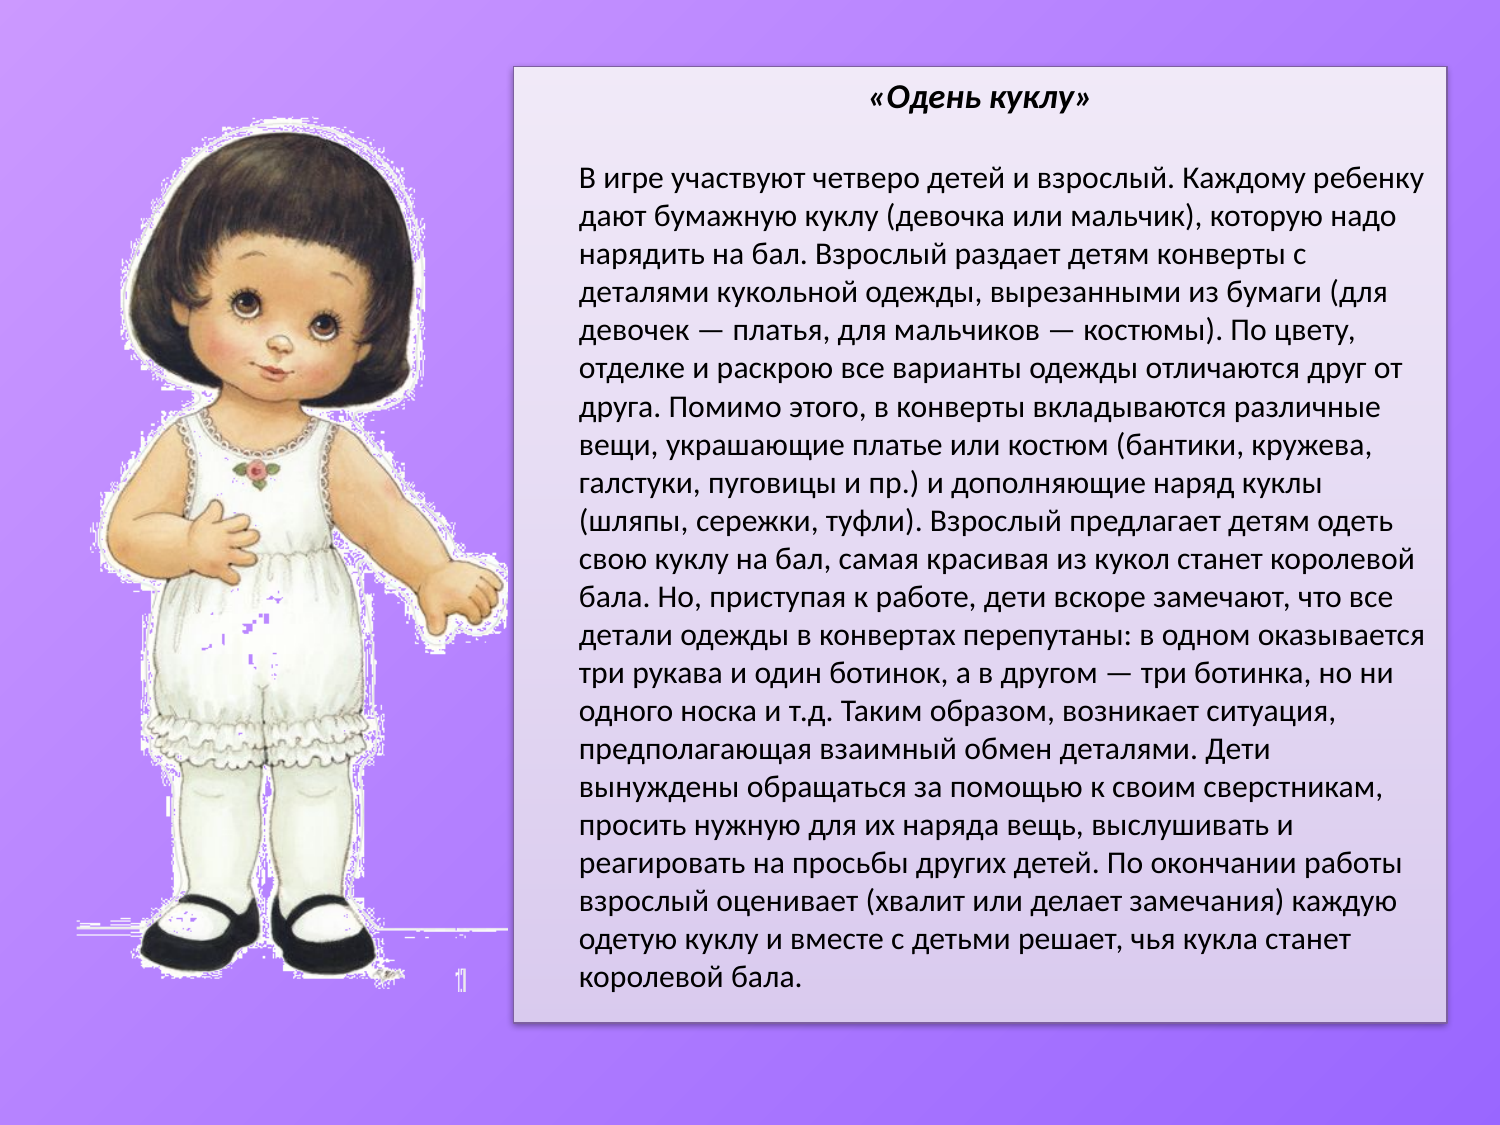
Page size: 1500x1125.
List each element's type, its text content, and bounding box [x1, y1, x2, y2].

text_box «Одень куклу» В игре участвуют четверо детей и взрослый. Каждому ребенку дают бумажную куклу (девочка или мальчик), которую надо нарядить на бал. Взрослый раздает детям конверты с деталями кукольной одежды, вырезанными из бумаги (для девочек — платья, для мальчиков — костюмы). По цвету, отделке и раскрою все варианты одежды отличаются друг от друга. Помимо этого, в конверты вкладываются различные вещи, украшающие платье или костюм (бантики, кружева, галстуки, пуговицы и пр.) и дополняющие наряд куклы (шляпы, сережки, туфли). Взрослый предлагает детям одеть свою куклу на бал, самая красивая из кукол станет королевой бала. Но, приступая к работе, дети вскоре замечают, что все детали одежды в конвертах перепутаны: в одном оказывается три рукава и один ботинок, а в другом — три ботинка, но ни одного носка и т.д. Таким образом, возникает ситуация, предполагающая взаимный обмен деталями. Дети вынуждены обращаться за помощью к своим сверстникам, просить нужную для их наряда вещь, выслушивать и реагировать на просьбы других детей. По окончании работы взрослый оценивает (хвалит или делает замечания) каждую одетую куклу и вместе с детьми решает, чья кукла станет королевой бала. [513, 66, 1448, 1024]
picture [76, 66, 509, 993]
